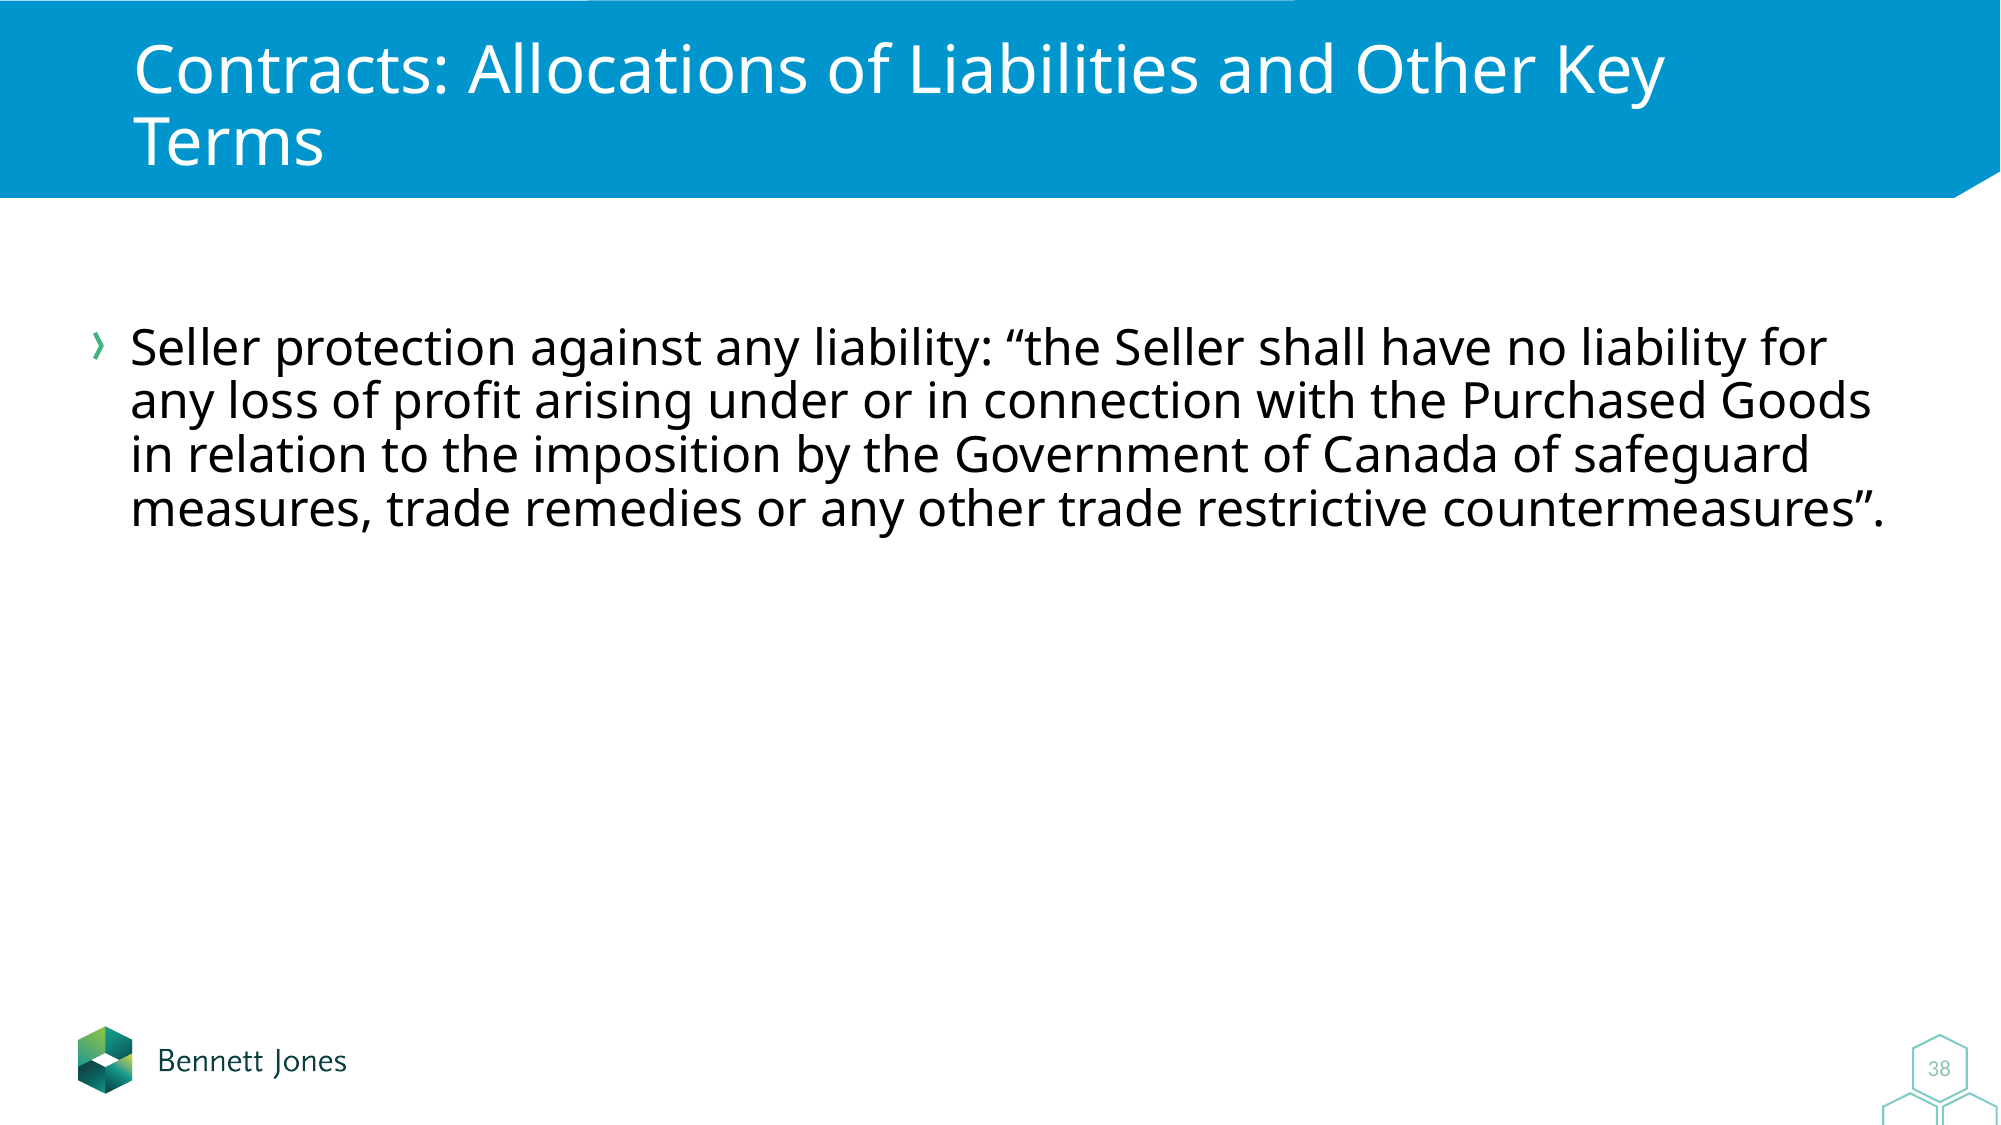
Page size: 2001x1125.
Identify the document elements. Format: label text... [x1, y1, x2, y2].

picture [78, 1026, 346, 1094]
title Contracts: Allocations of Liabilities and Other Key Terms [118, 27, 1884, 189]
list Seller protection against any liability: “the Seller shall have no liability for any loss of profit arising under or in connection with the Purchased Goods in relation to the imposition by the Government of Canada of safeguard measures, trade remedies or any other trade restrictive countermeasures”. [78, 314, 1922, 976]
slide_number 38 [1909, 1042, 1970, 1093]
